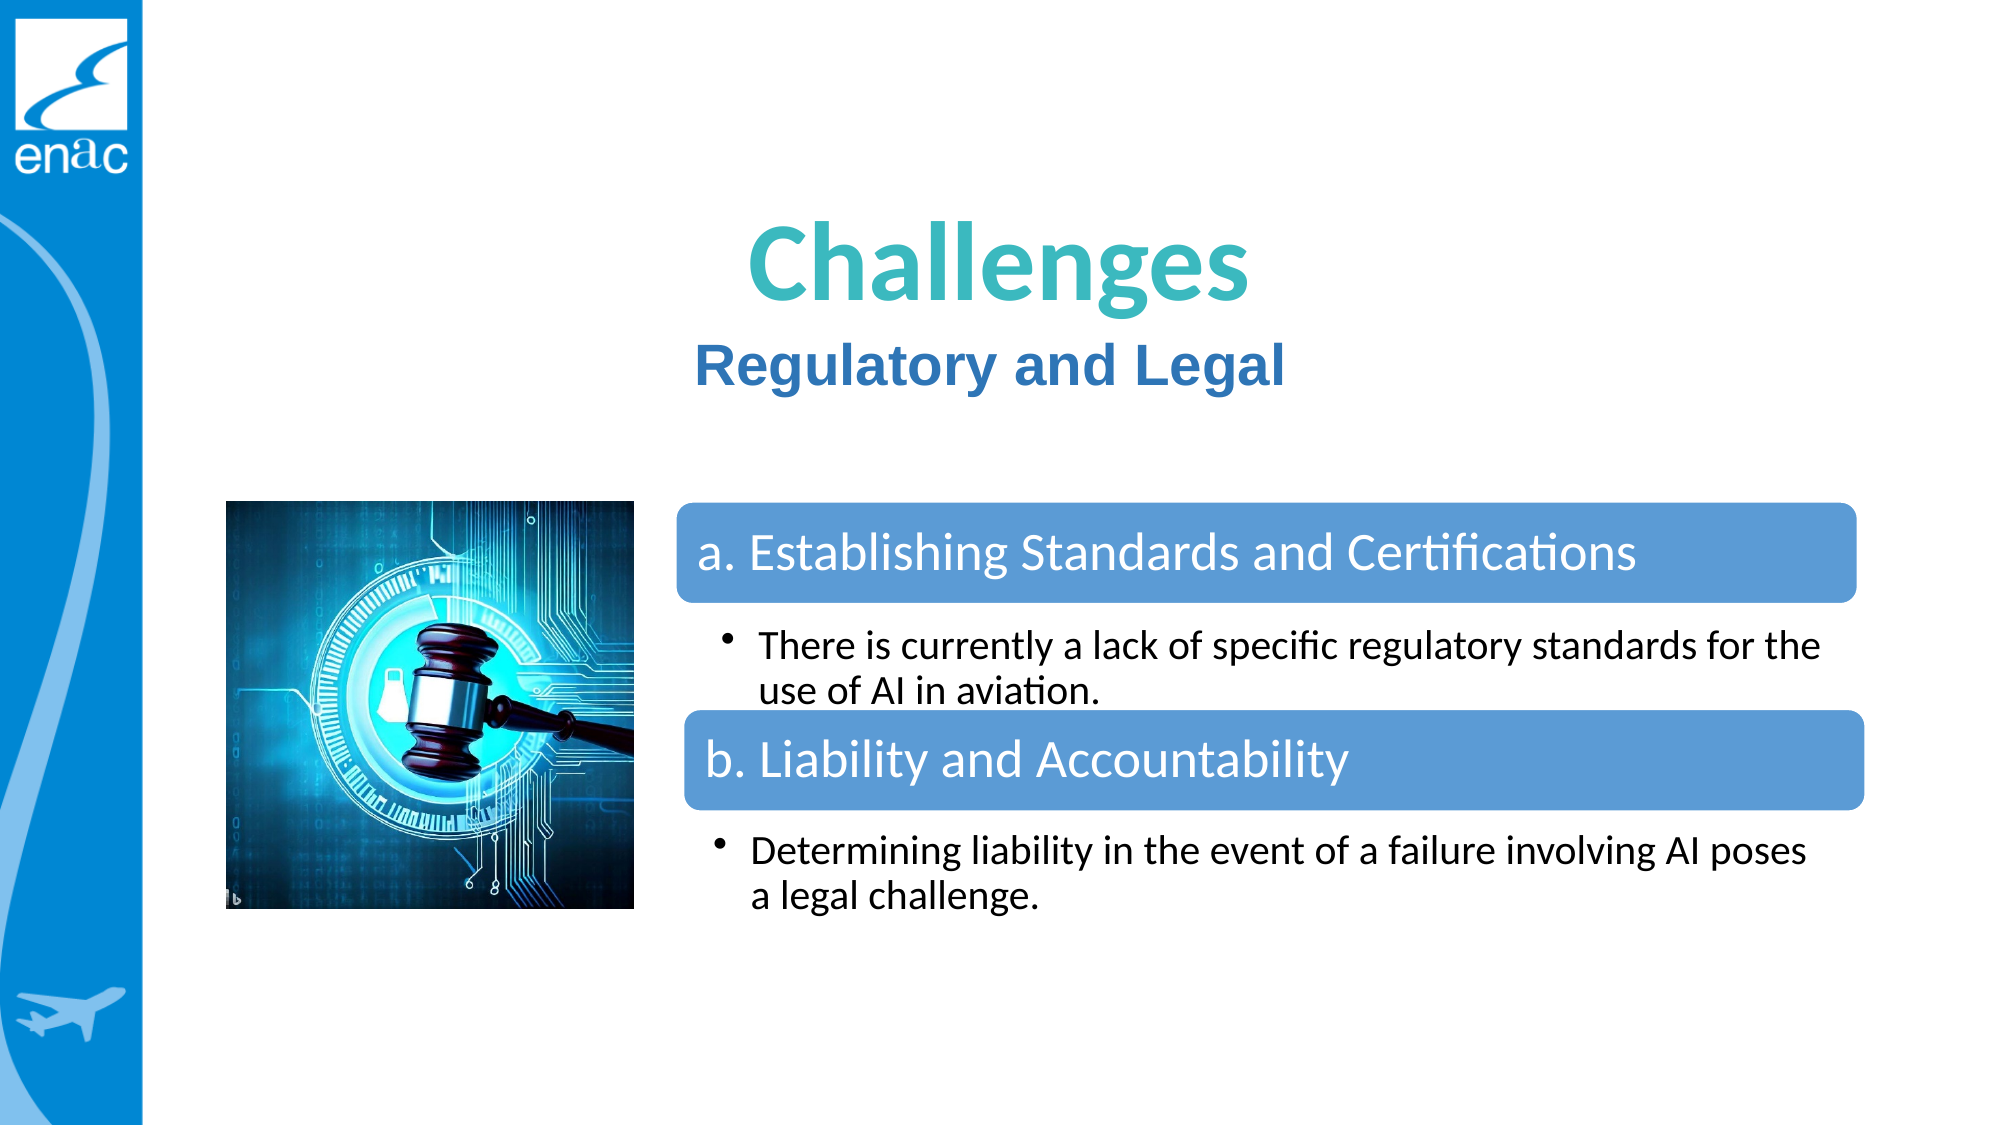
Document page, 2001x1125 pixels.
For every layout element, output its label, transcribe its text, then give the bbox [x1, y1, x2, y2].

text_box Challenges [733, 180, 1266, 295]
text_box b. Liability and Accountability [682, 721, 1867, 813]
text_box Regulatory and Legal [679, 295, 1303, 405]
picture [0, 0, 2001, 1125]
text_box Determining liability in the event of a failure involving AI poses a legal challenge. [675, 823, 1858, 928]
text_box a. Establishing Standards and Certifications [674, 500, 1859, 605]
text_box There is currently a lack of specific regulatory standards for the use of AI in aviation. [683, 618, 1866, 723]
